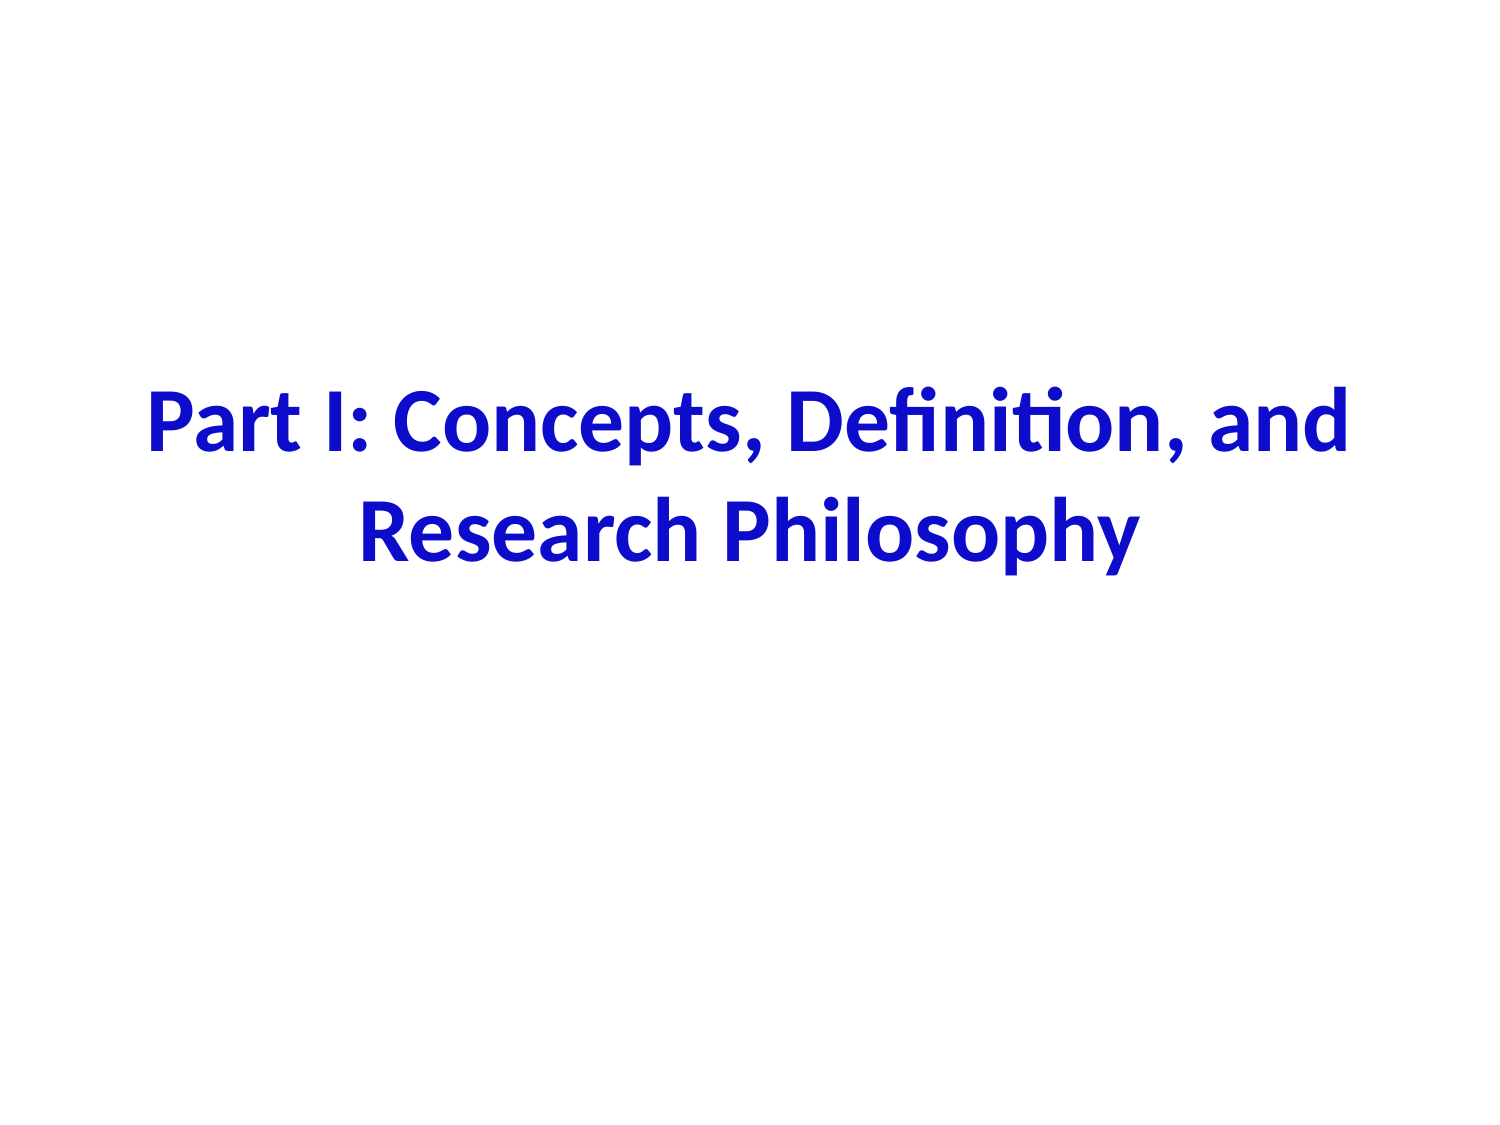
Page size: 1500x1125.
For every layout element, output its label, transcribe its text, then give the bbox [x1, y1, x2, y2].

title Part I: Concepts, Definition, and Research Philosophy [112, 349, 1388, 591]
